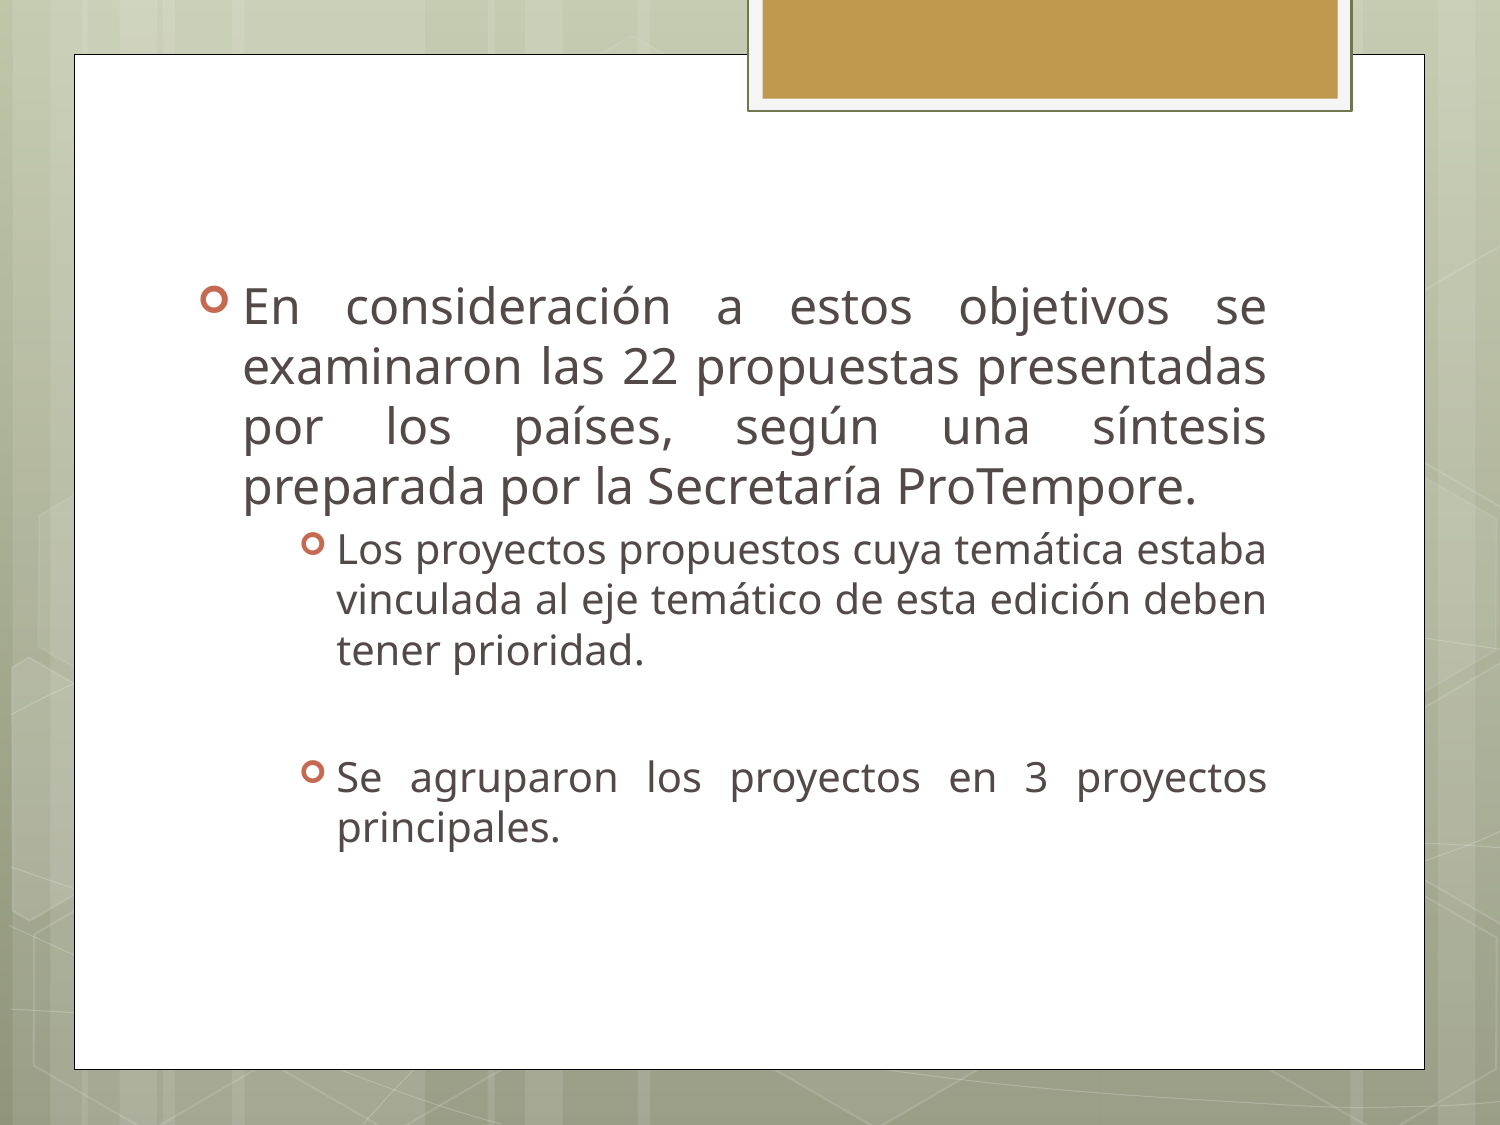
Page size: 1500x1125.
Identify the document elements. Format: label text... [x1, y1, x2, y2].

list En consideración a estos objetivos se examinaron las 22 propuestas presentadas por los países, según una síntesis preparada por la Secretaría ProTempore. Los proyectos propuestos cuya temática estaba vinculada al eje temático de esta edición deben tener prioridad. Se agruparon los proyectos en 3 proyectos principales. [171, 267, 1283, 957]
